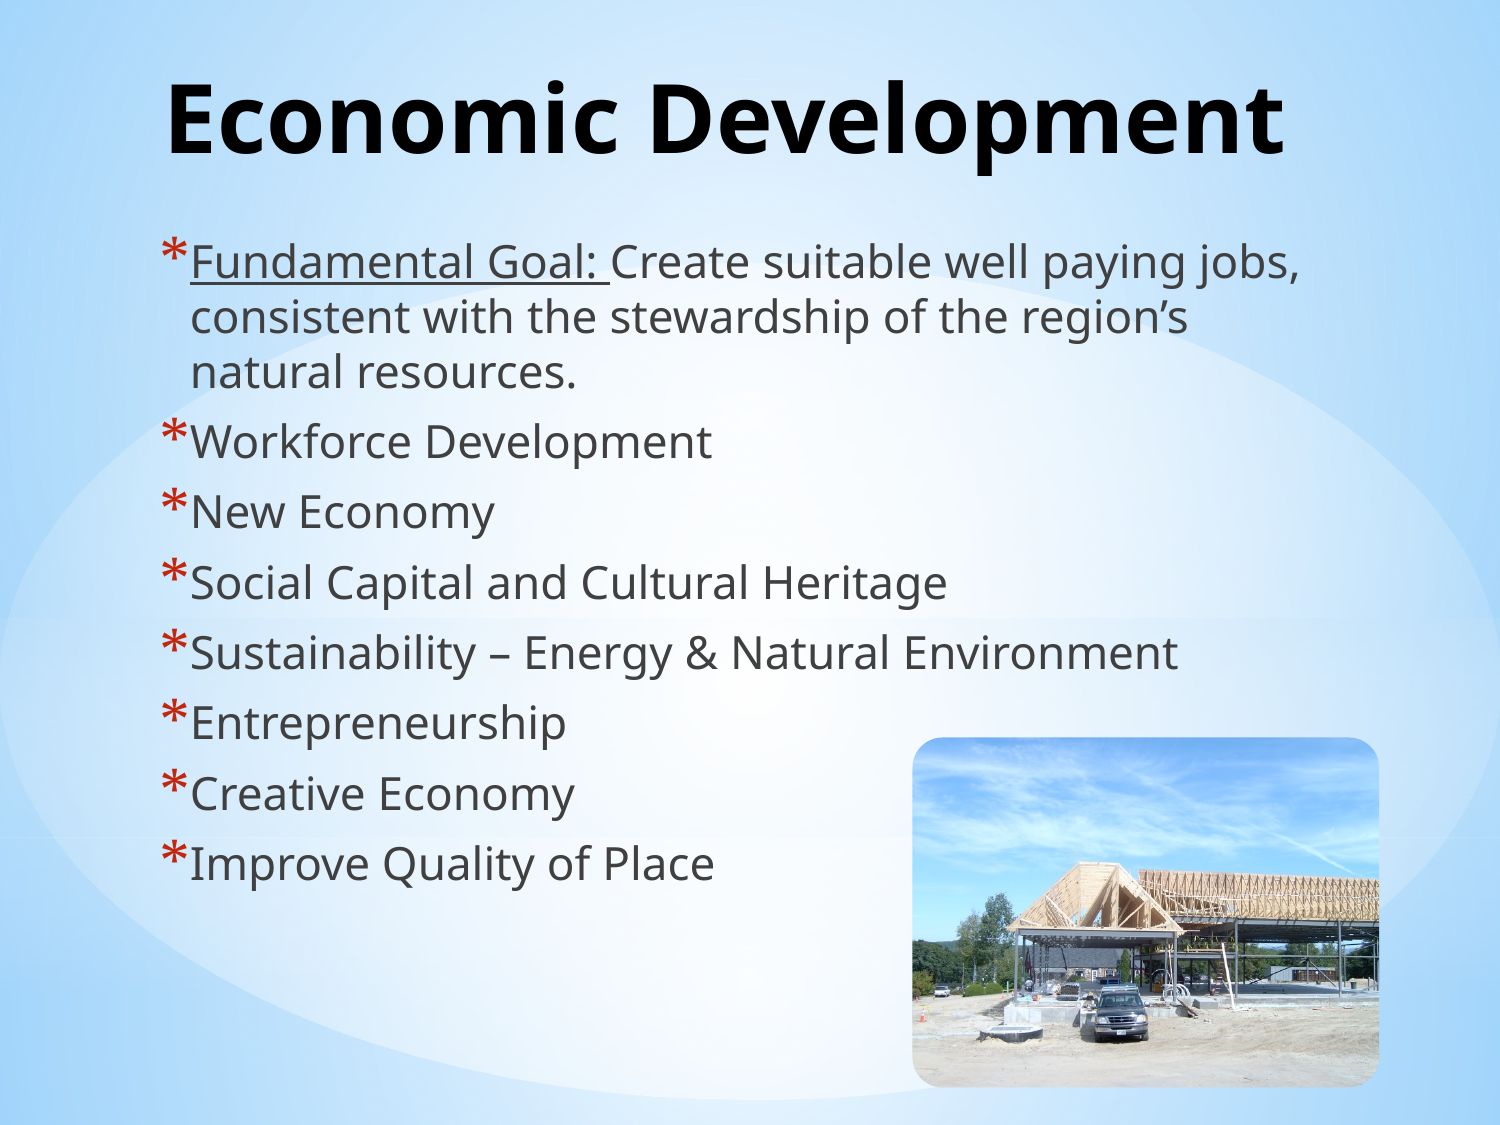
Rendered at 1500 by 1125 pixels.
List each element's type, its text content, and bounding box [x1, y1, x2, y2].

picture [912, 737, 1380, 1088]
title Economic Development [50, 50, 1425, 263]
list Fundamental Goal: Create suitable well paying jobs, consistent with the stewardship of the region’s natural resources. Workforce Development New Economy Social Capital and Cultural Heritage Sustainability – Energy & Natural Environment Entrepreneurship Creative Economy Improve Quality of Place [137, 224, 1350, 1058]
